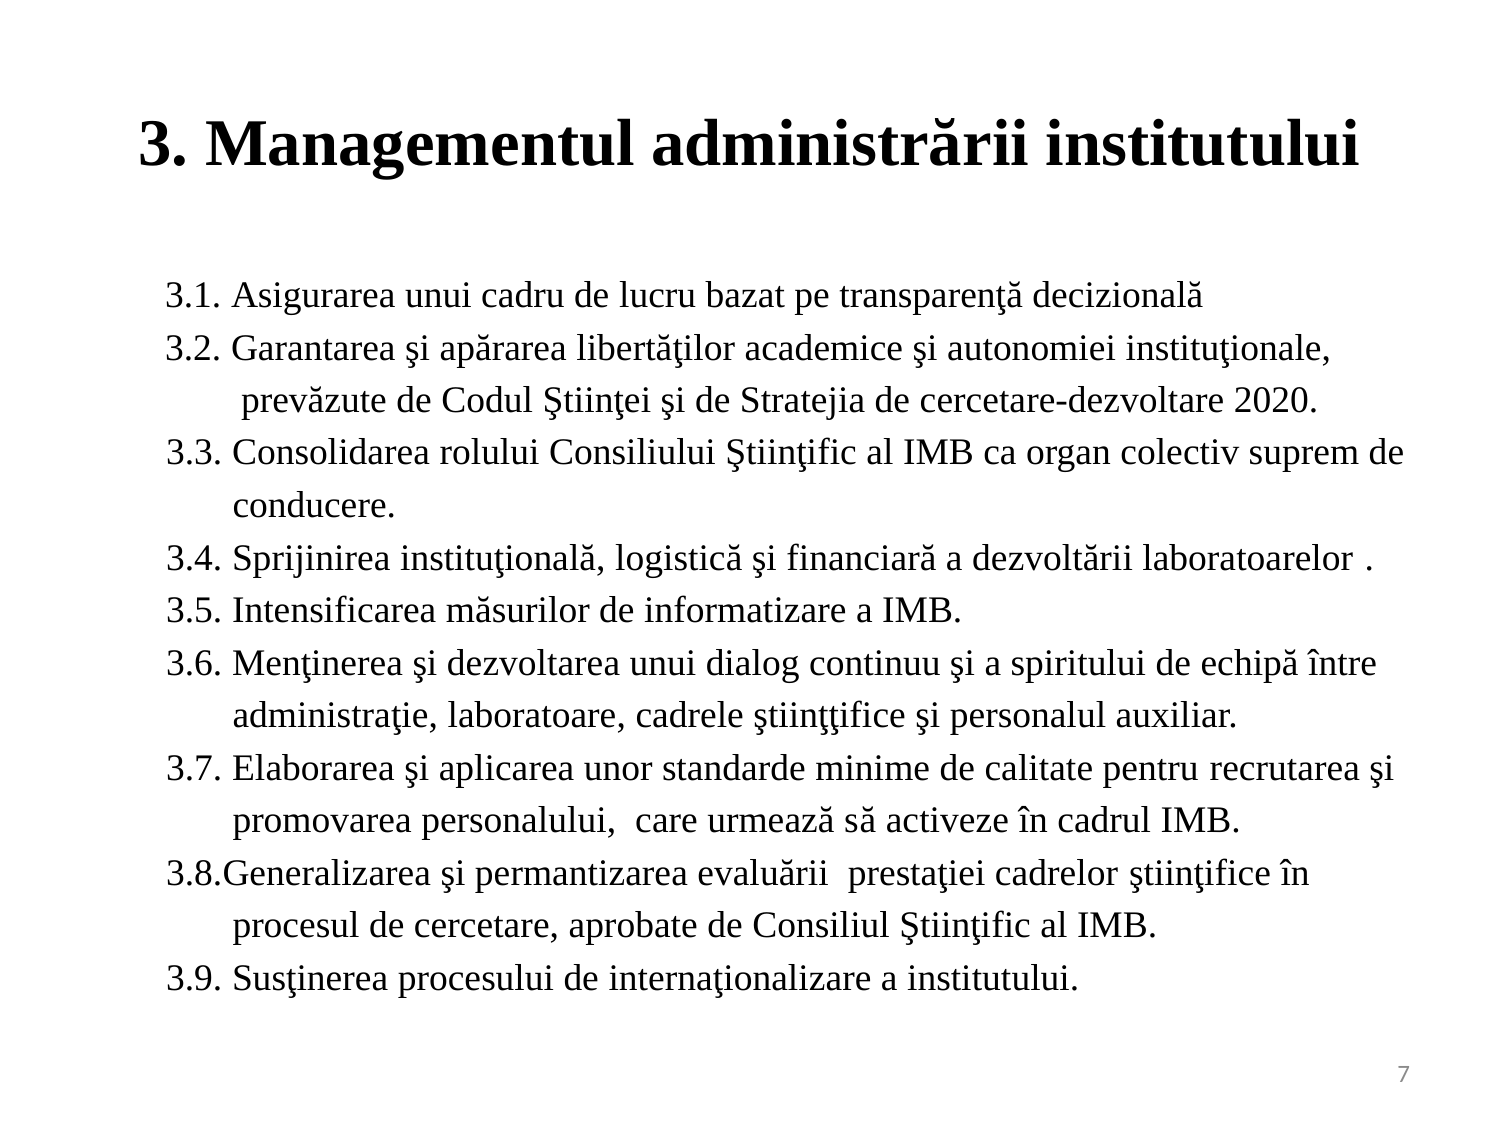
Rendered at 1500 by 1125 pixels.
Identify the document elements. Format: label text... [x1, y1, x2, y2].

title 3. Managementul administrării institutului [75, 45, 1425, 233]
list 3.1. Asigurarea unui cadru de lucru bazat pe transparenţă decizională 3.2. Garantarea şi apărarea libertăţilor academice şi autonomiei instituţionale, prevăzute de Codul Ştiinţei şi de Stratejia de cercetare-dezvoltare 2020. 3.3. Consolidarea rolului Consiliului Ştiinţific al IMB ca organ colectiv suprem de conducere. 3.4. Sprijinirea instituţională, logistică şi financiară a dezvoltării laboratoarelor . 3.5. Intensificarea măsurilor de informatizare a IMB. 3.6. Menţinerea şi dezvoltarea unui dialog continuu şi a spiritului de echipă între administraţie, laboratoare, cadrele ştiinţţifice şi personalul auxiliar. 3.7. Elaborarea şi aplicarea unor standarde minime de calitate pentru recrutarea şi promovarea personalului, care urmează să activeze în cadrul IMB. 3.8.Generalizarea şi permantizarea evaluării prestaţiei cadrelor ştiinţifice în procesul de cercetare, aprobate de Consiliul Ştiinţific al IMB. 3.9. Susţinerea procesului de internaţionalizare a institutului. [75, 262, 1425, 1005]
slide_number 7 [1074, 1042, 1425, 1103]
